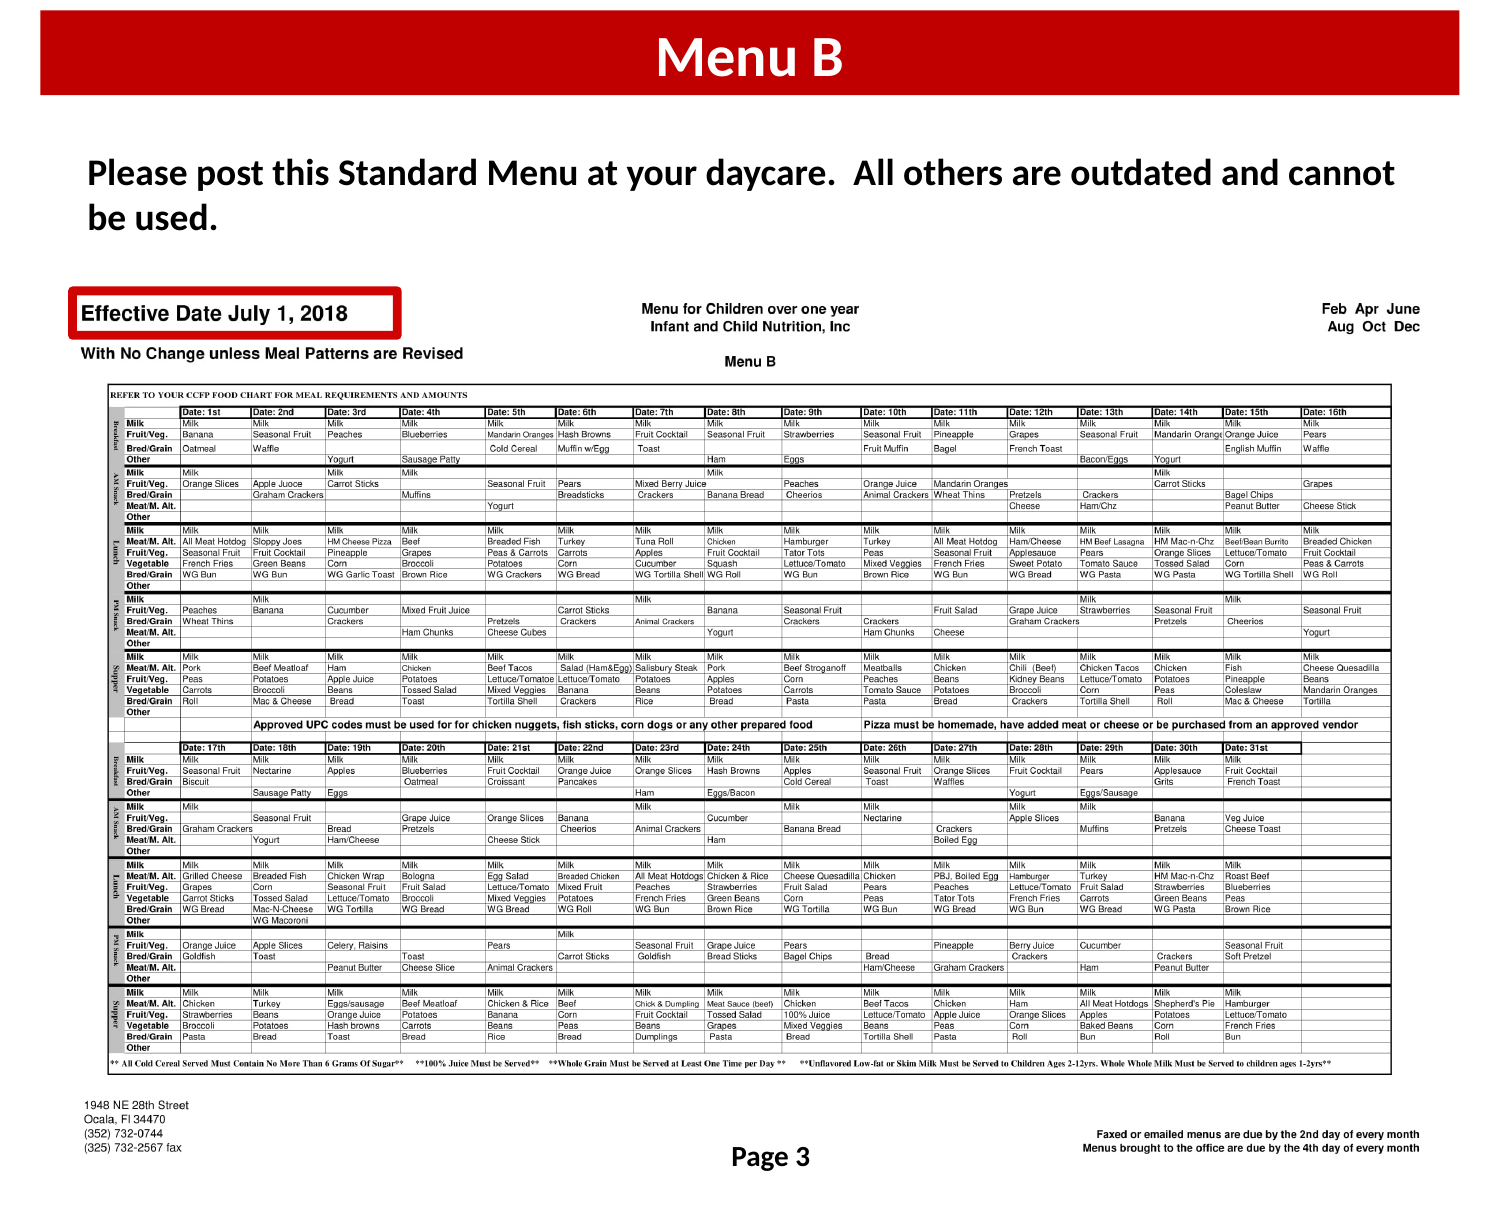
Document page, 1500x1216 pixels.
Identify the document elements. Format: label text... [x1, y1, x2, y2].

text_box Menu B [40, 10, 1460, 96]
picture [0, 273, 1500, 1181]
text_box Please post this Standard Menu at your daycare. All others are outdated and cannot be used. [72, 140, 1443, 273]
